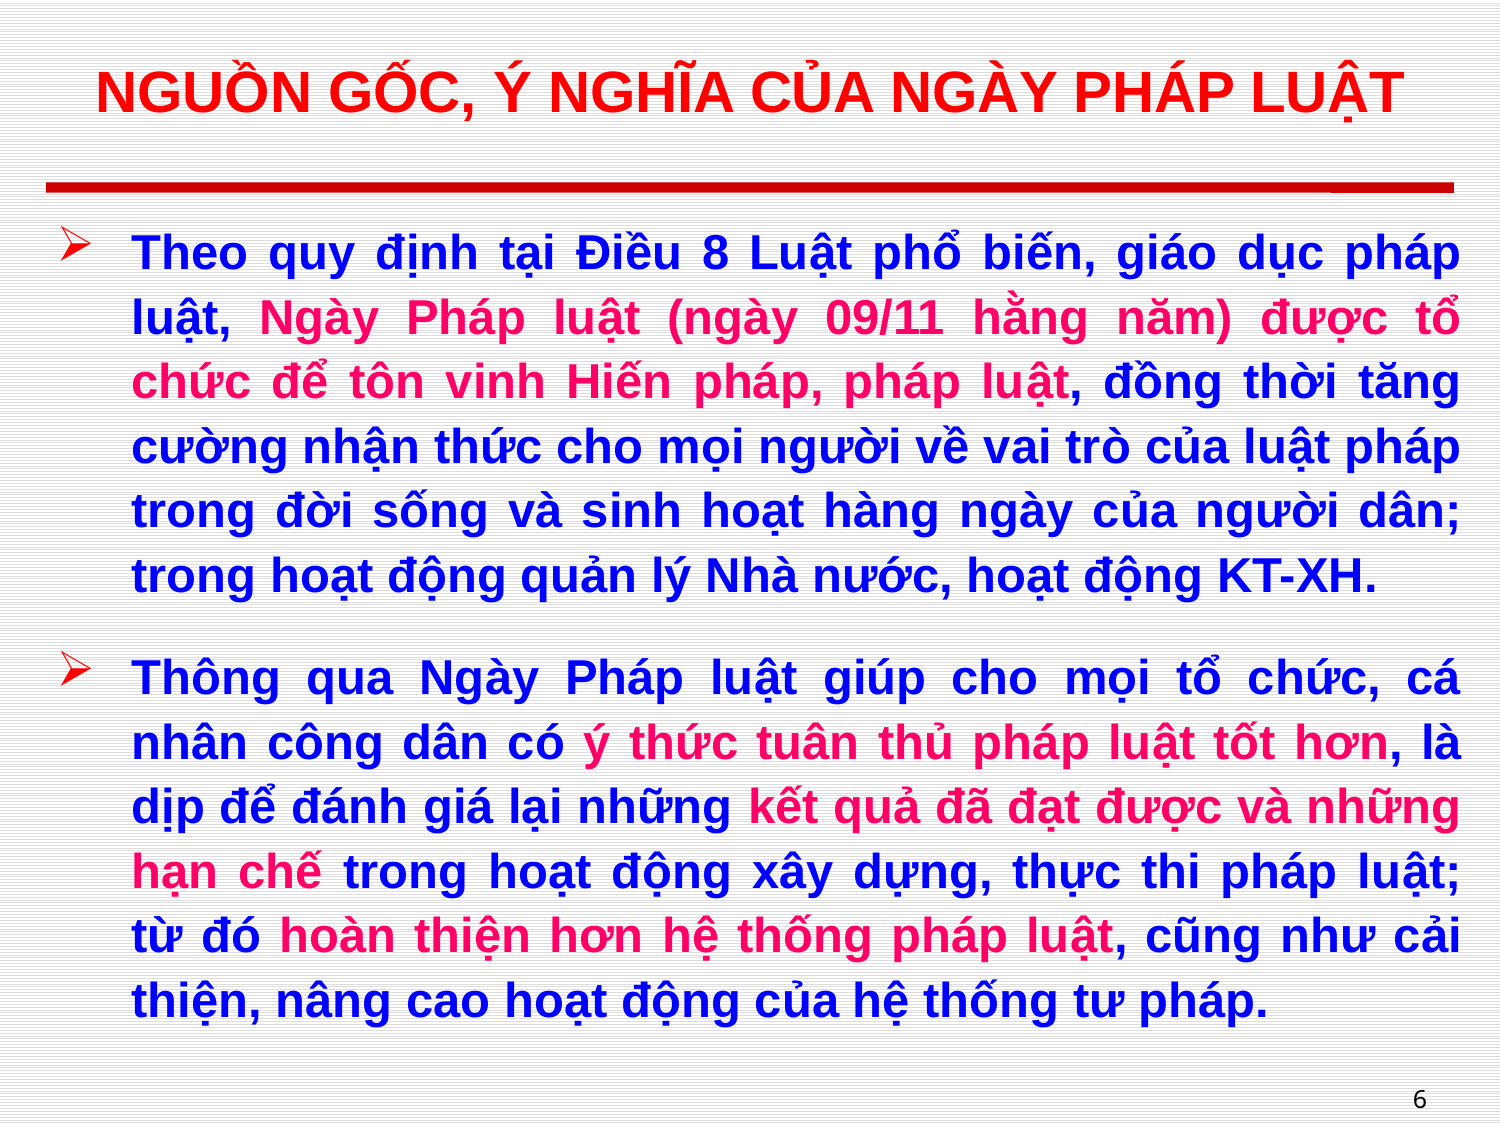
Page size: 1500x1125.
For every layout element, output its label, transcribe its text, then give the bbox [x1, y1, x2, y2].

title NGUỒN GỐC, Ý NGHĨA CỦA NGÀY PHÁP LUẬT [38, 24, 1463, 150]
text_box Theo quy định tại Điều 8 Luật phổ biến, giáo dục pháp luật, Ngày Pháp luật (ngày 09/11 hằng năm) được tổ chức để tôn vinh Hiến pháp, pháp luật, đồng thời tăng cường nhận thức cho mọi người về vai trò của luật pháp trong đời sống và sinh hoạt hàng ngày của người dân; trong hoạt động quản lý Nhà nước, hoạt động KT-XH. Thông qua Ngày Pháp luật giúp cho mọi tổ chức, cá nhân công dân có ý thức tuân thủ pháp luật tốt hơn, là dịp để đánh giá lại những kết quả đã đạt được và những hạn chế trong hoạt động xây dựng, thực thi pháp luật; từ đó hoàn thiện hơn hệ thống pháp luật, cũng như cải thiện, nâng cao hoạt động của hệ thống tư pháp. [23, 199, 1477, 1088]
